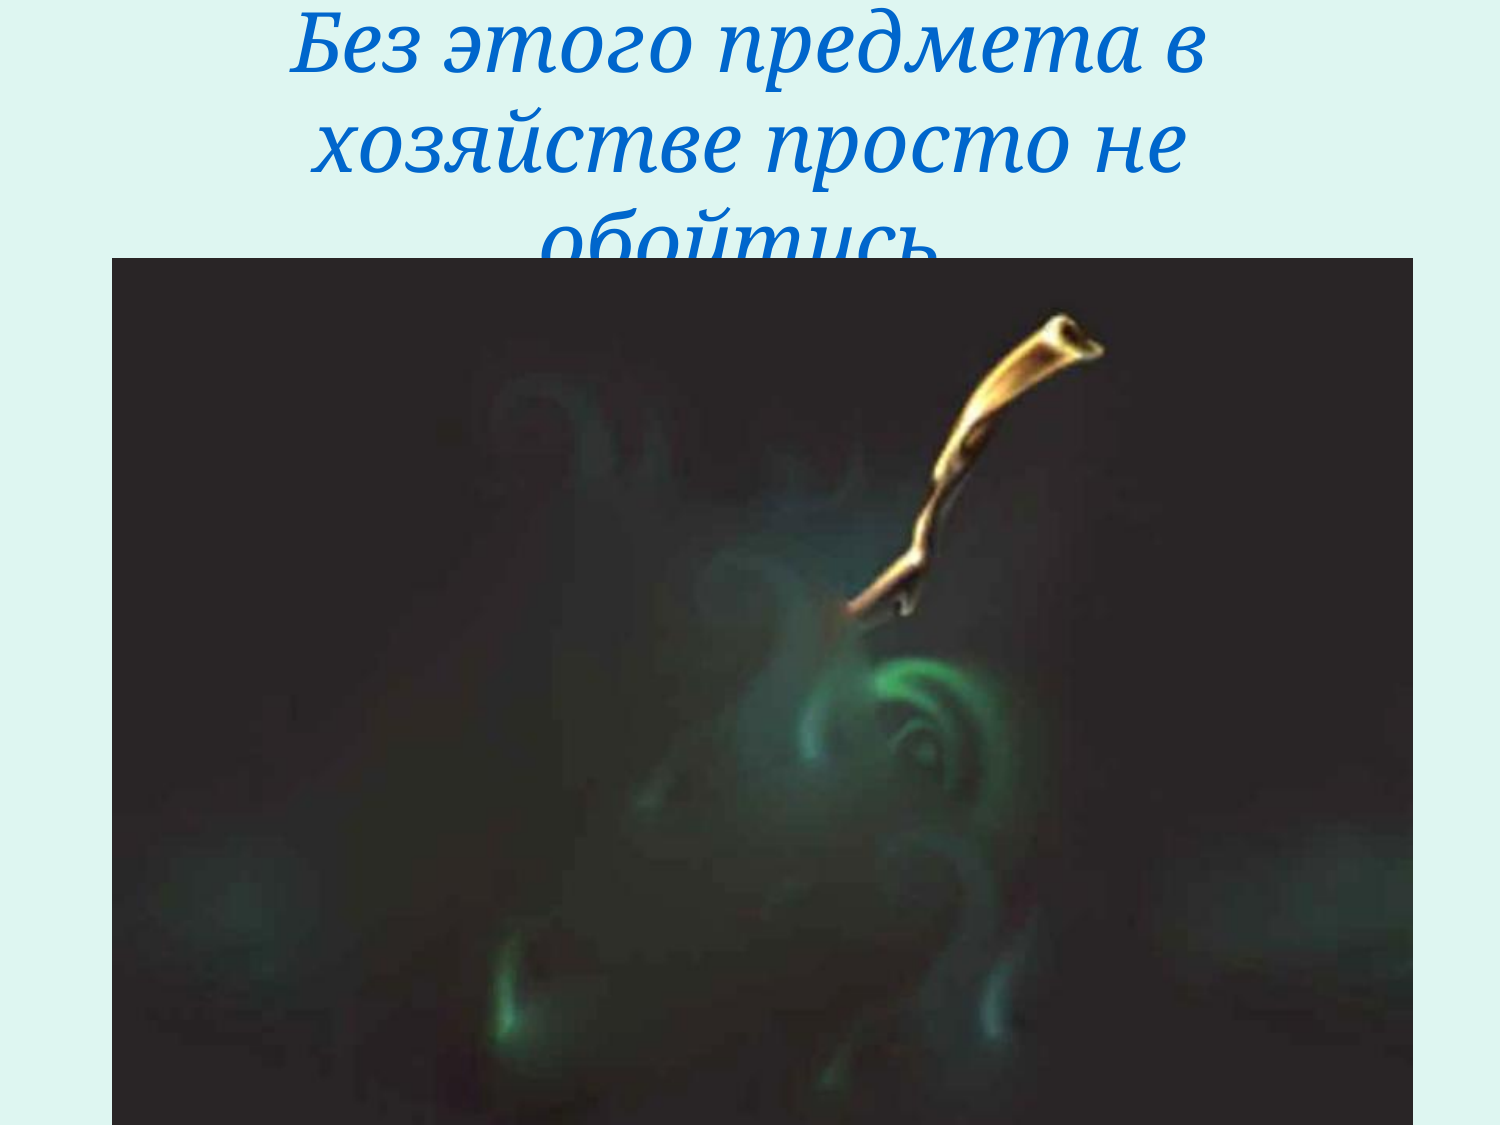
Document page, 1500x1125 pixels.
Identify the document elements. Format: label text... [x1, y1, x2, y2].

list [112, 257, 1413, 1125]
title Без этого предмета в хозяйстве просто не обойтись. [74, 44, 1426, 233]
